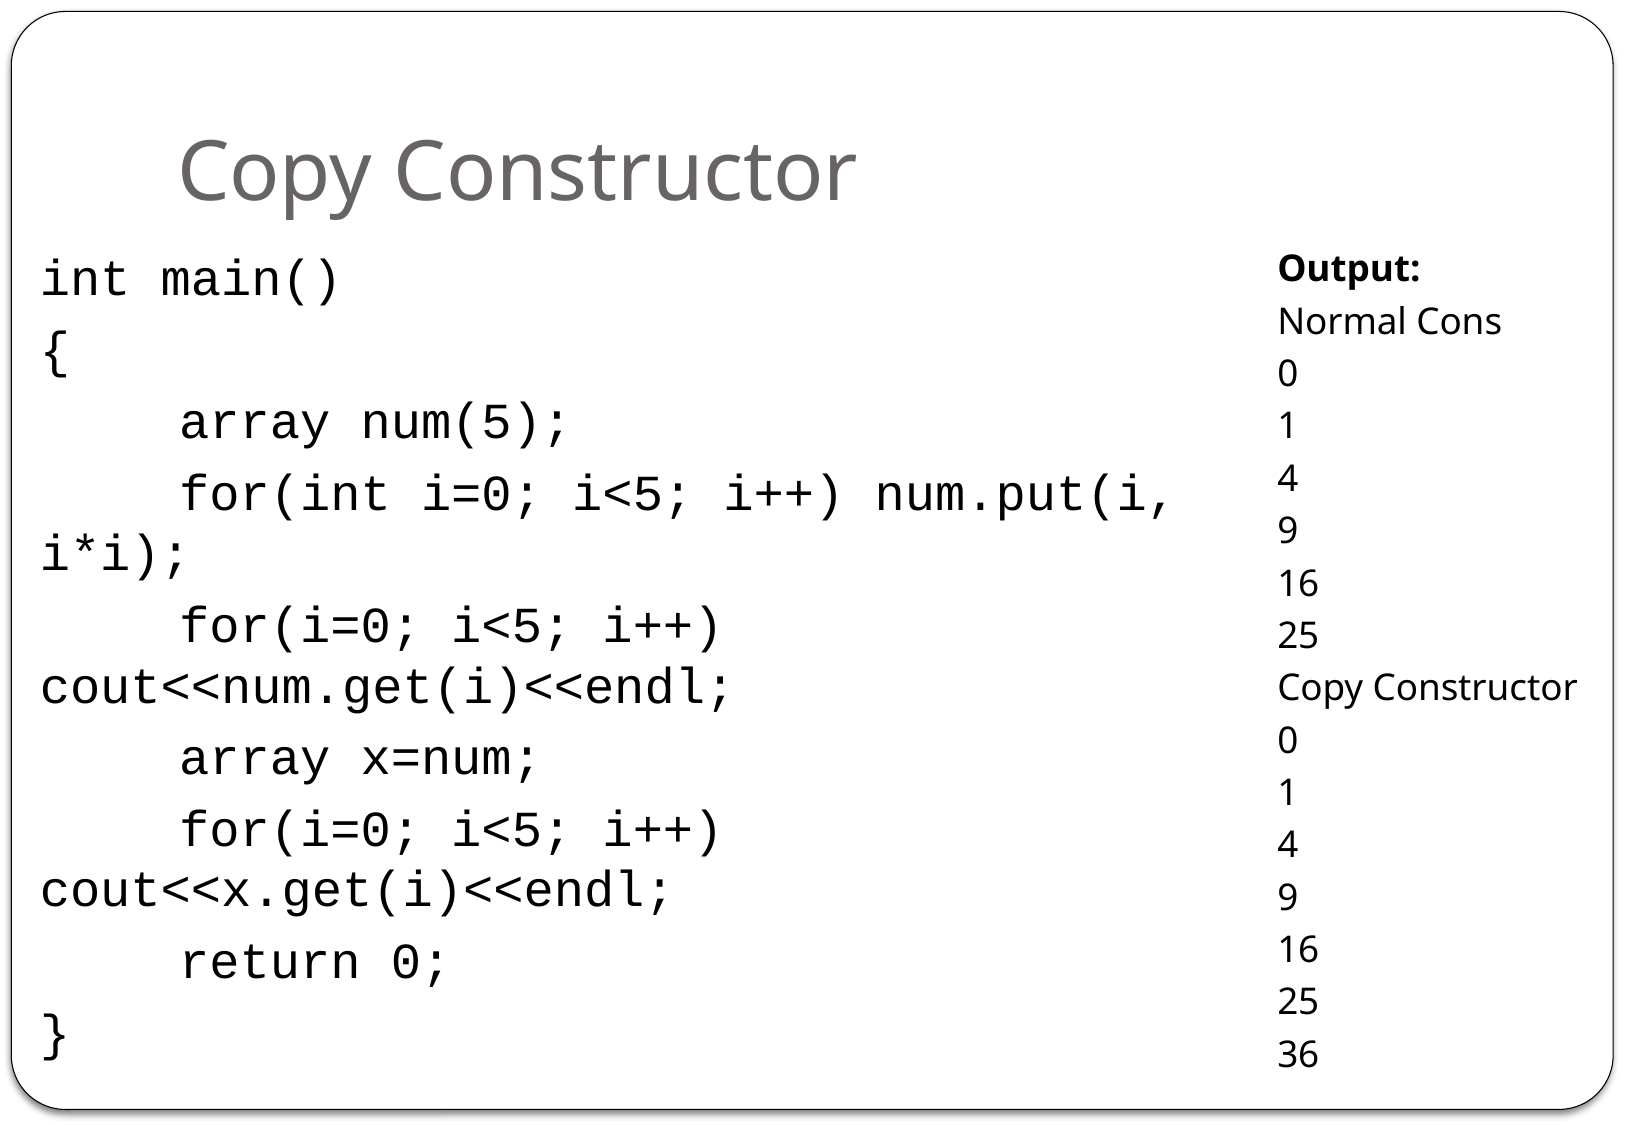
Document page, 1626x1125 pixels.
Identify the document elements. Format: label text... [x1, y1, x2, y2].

list int main() { array num(5); for(int i=0; i<5; i++) num.put(i, i*i); for(i=0; i<5; i++) cout<<num.get(i)<<endl; array x=num; for(i=0; i<5; i++) cout<<x.get(i)<<endl; return 0; } [24, 237, 1225, 1075]
list Output: Normal Cons 0 1 4 9 16 25 Copy Constructor 0 1 4 9 16 25 36 [1262, 237, 1625, 1091]
title Copy Constructor [162, 45, 1544, 233]
